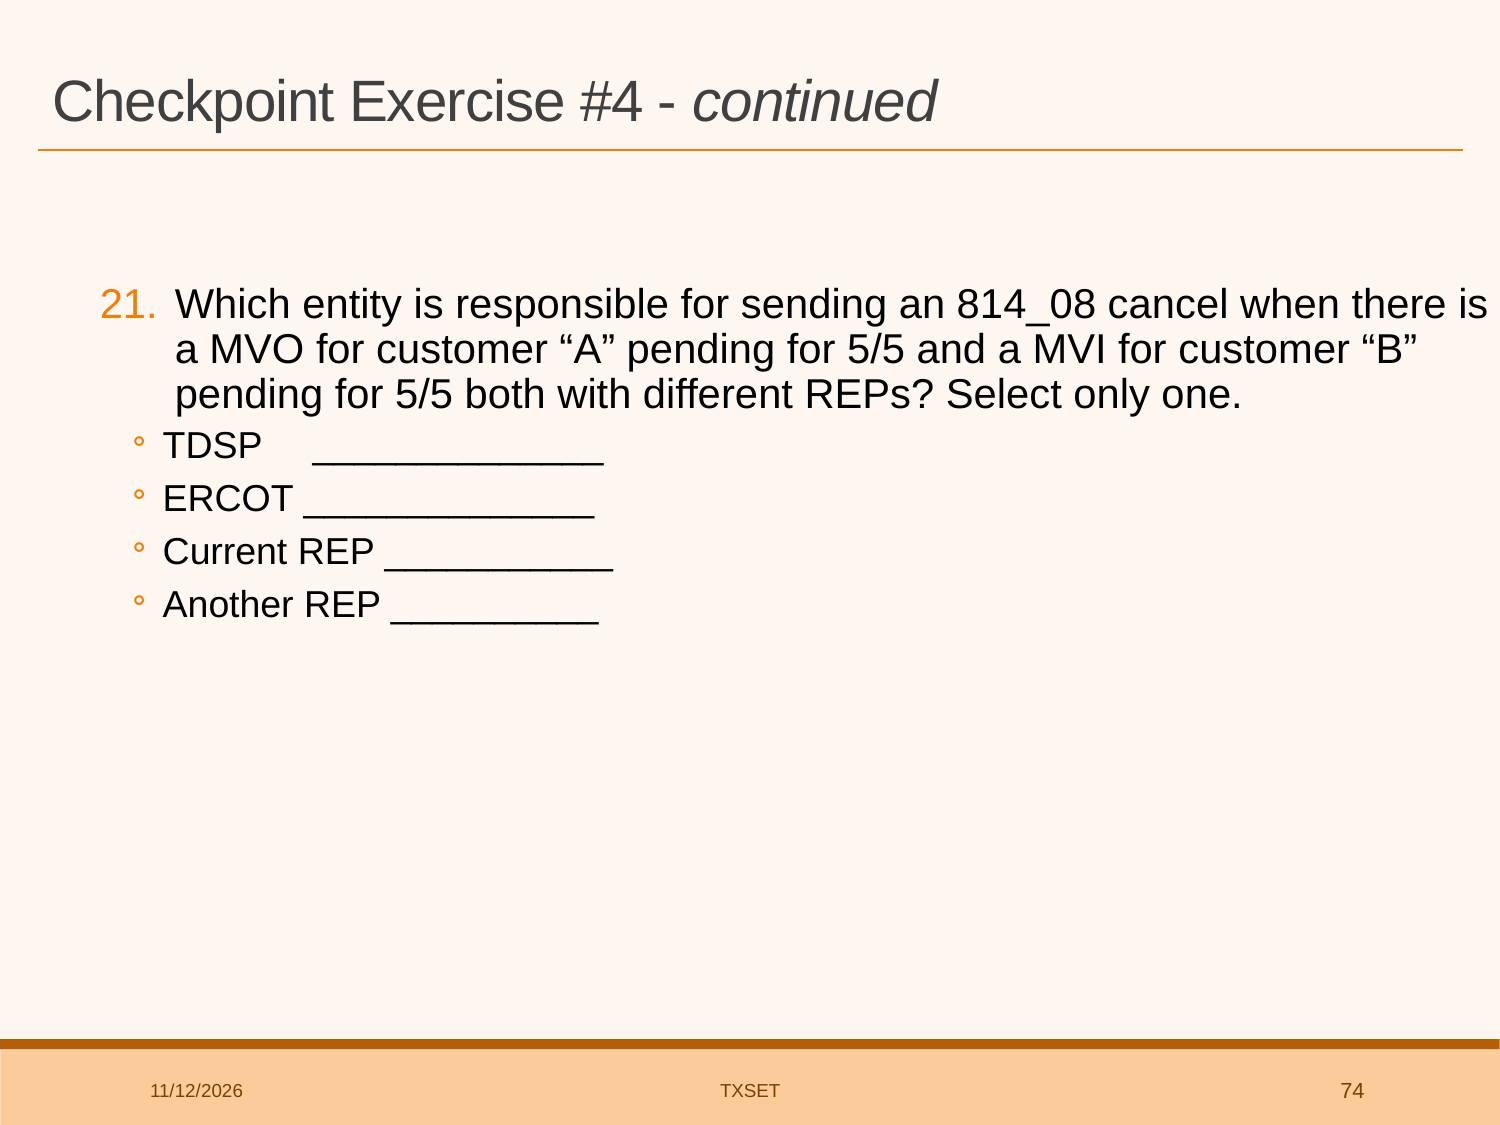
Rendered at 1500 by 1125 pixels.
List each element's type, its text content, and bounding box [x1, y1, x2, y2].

list Which entity is responsible for sending an 814_08 cancel when there is a MVO for customer “A” pending for 5/5 and a MVI for customer “B” pending for 5/5 both with different REPs? Select only one. TDSP ______________ ERCOT ______________ Current REP ___________ Another REP __________ [99, 275, 1500, 1125]
title Checkpoint Exercise #4 - continued [37, 37, 1275, 141]
